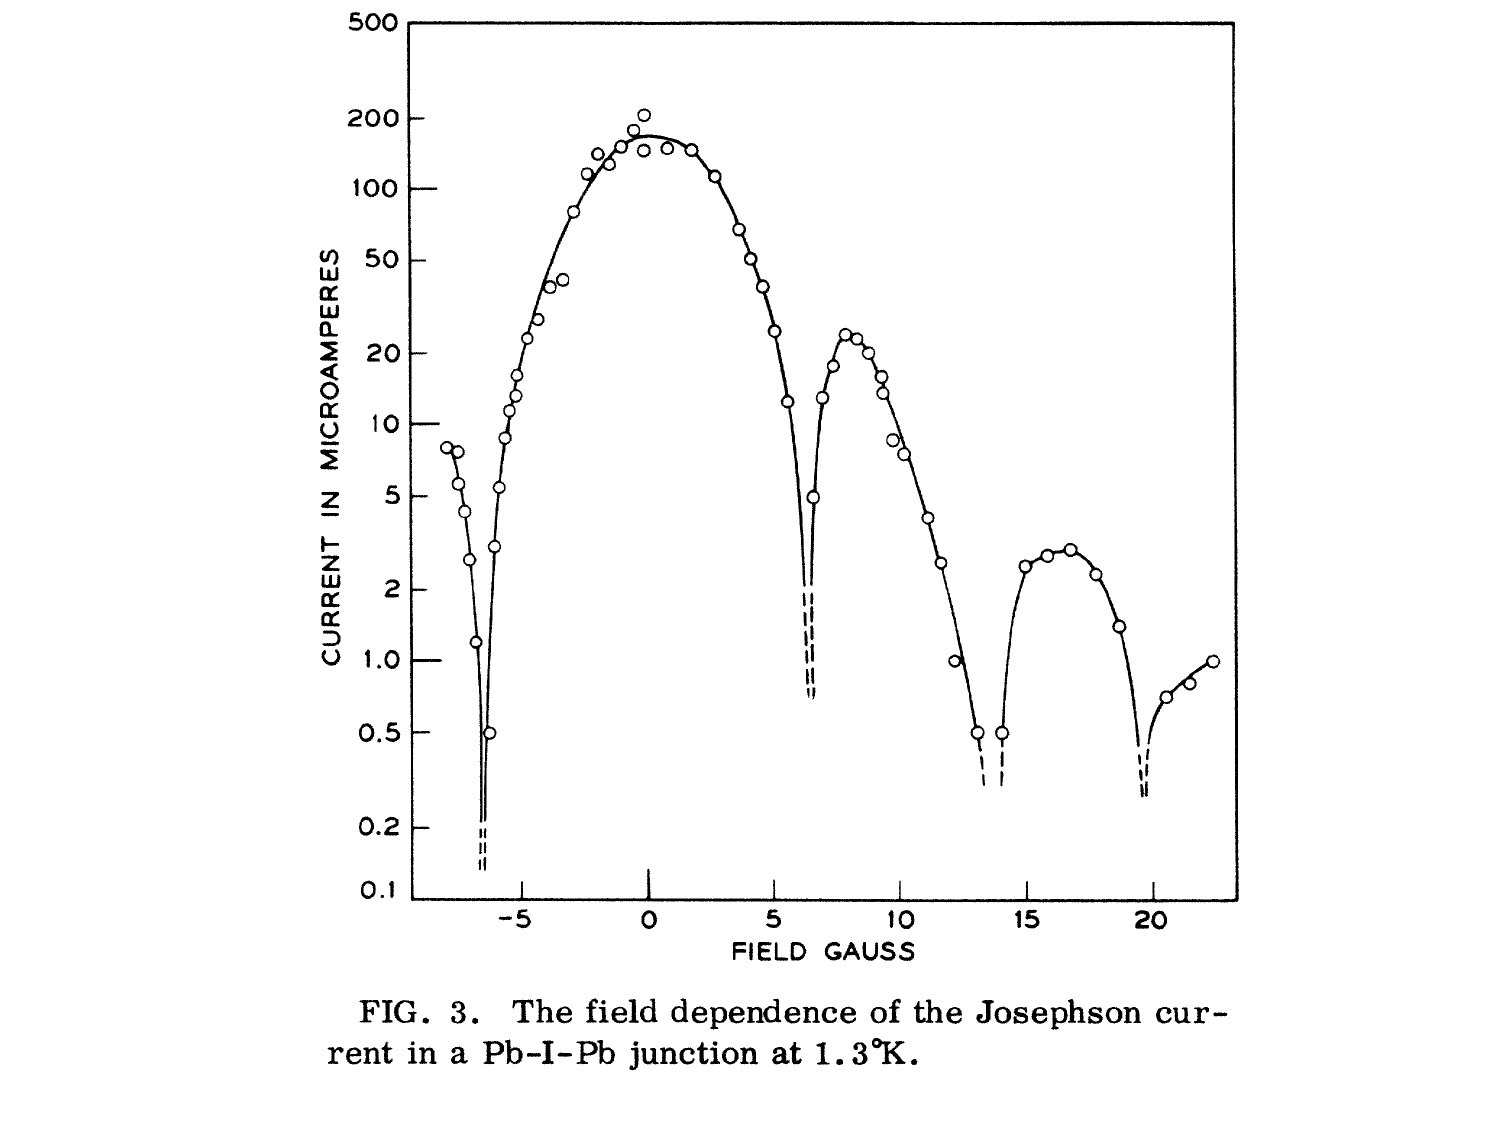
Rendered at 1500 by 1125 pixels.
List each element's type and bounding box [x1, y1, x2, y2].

picture [237, 0, 1288, 1107]
